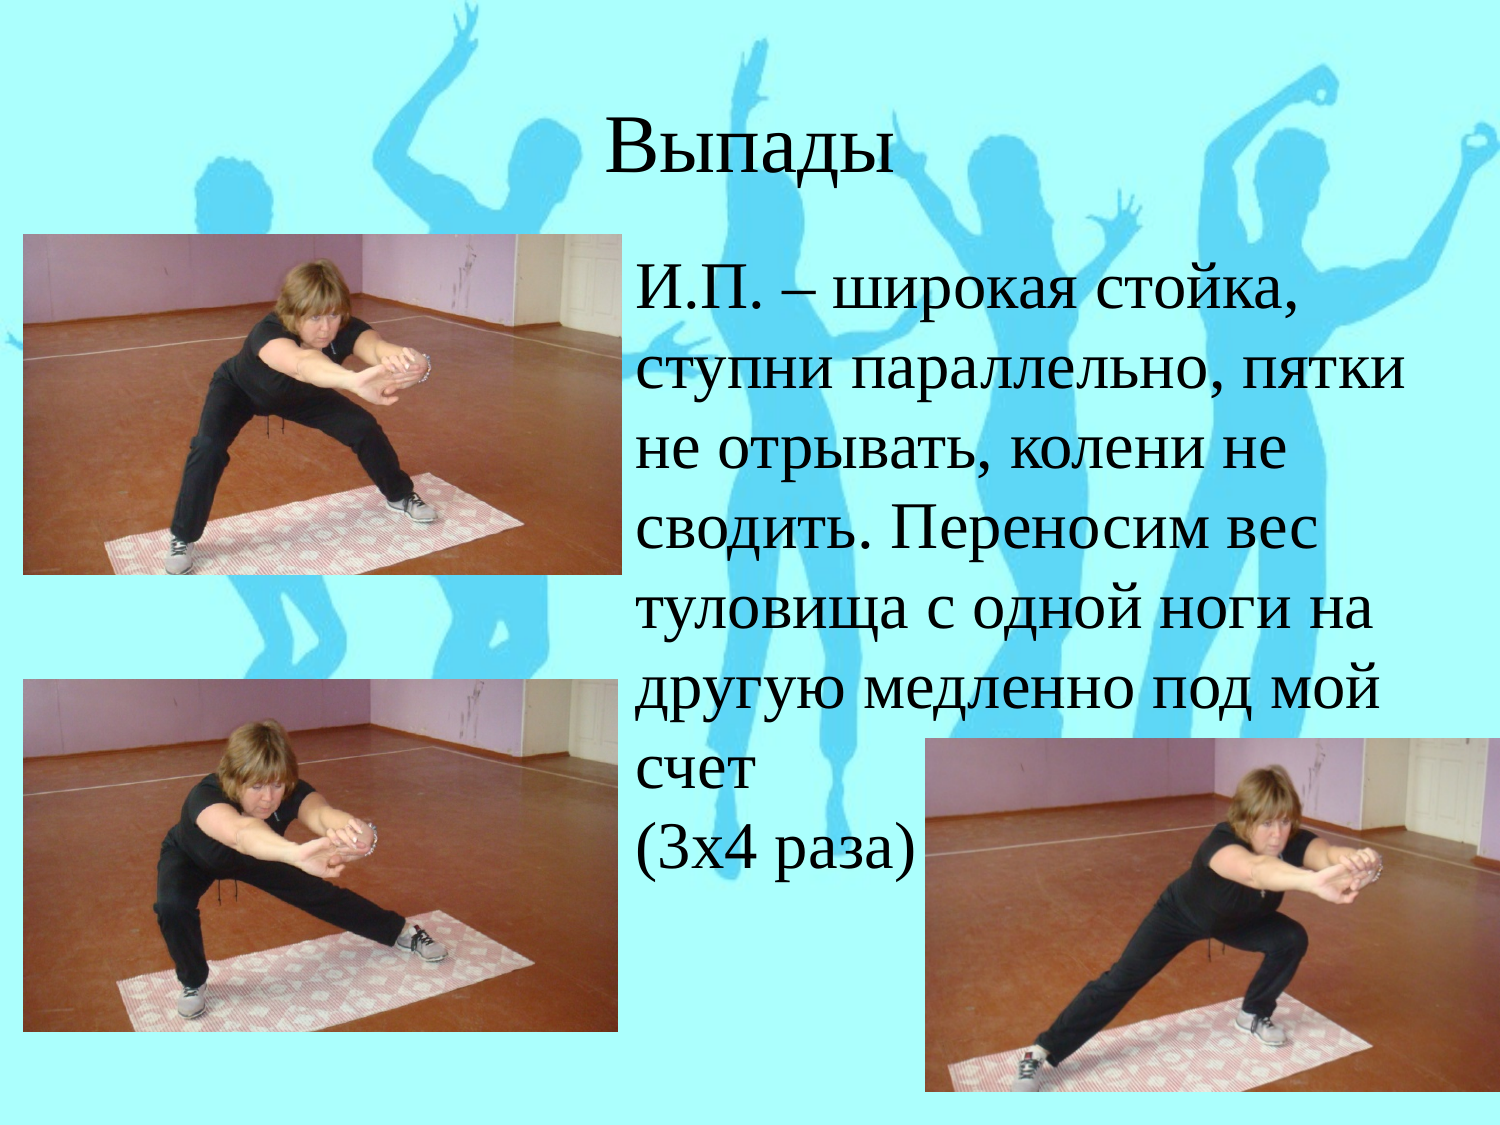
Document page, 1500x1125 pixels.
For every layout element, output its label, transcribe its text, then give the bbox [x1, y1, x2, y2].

text_box И.П. – широкая стойка, ступни параллельно, пятки не отрывать, колени не сводить. Переносим вес туловища с одной ноги на другую медленно под мой счет (3х4 раза) [621, 234, 1465, 889]
title Выпады [75, 45, 1425, 233]
picture [0, 0, 1500, 1125]
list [23, 679, 618, 1032]
